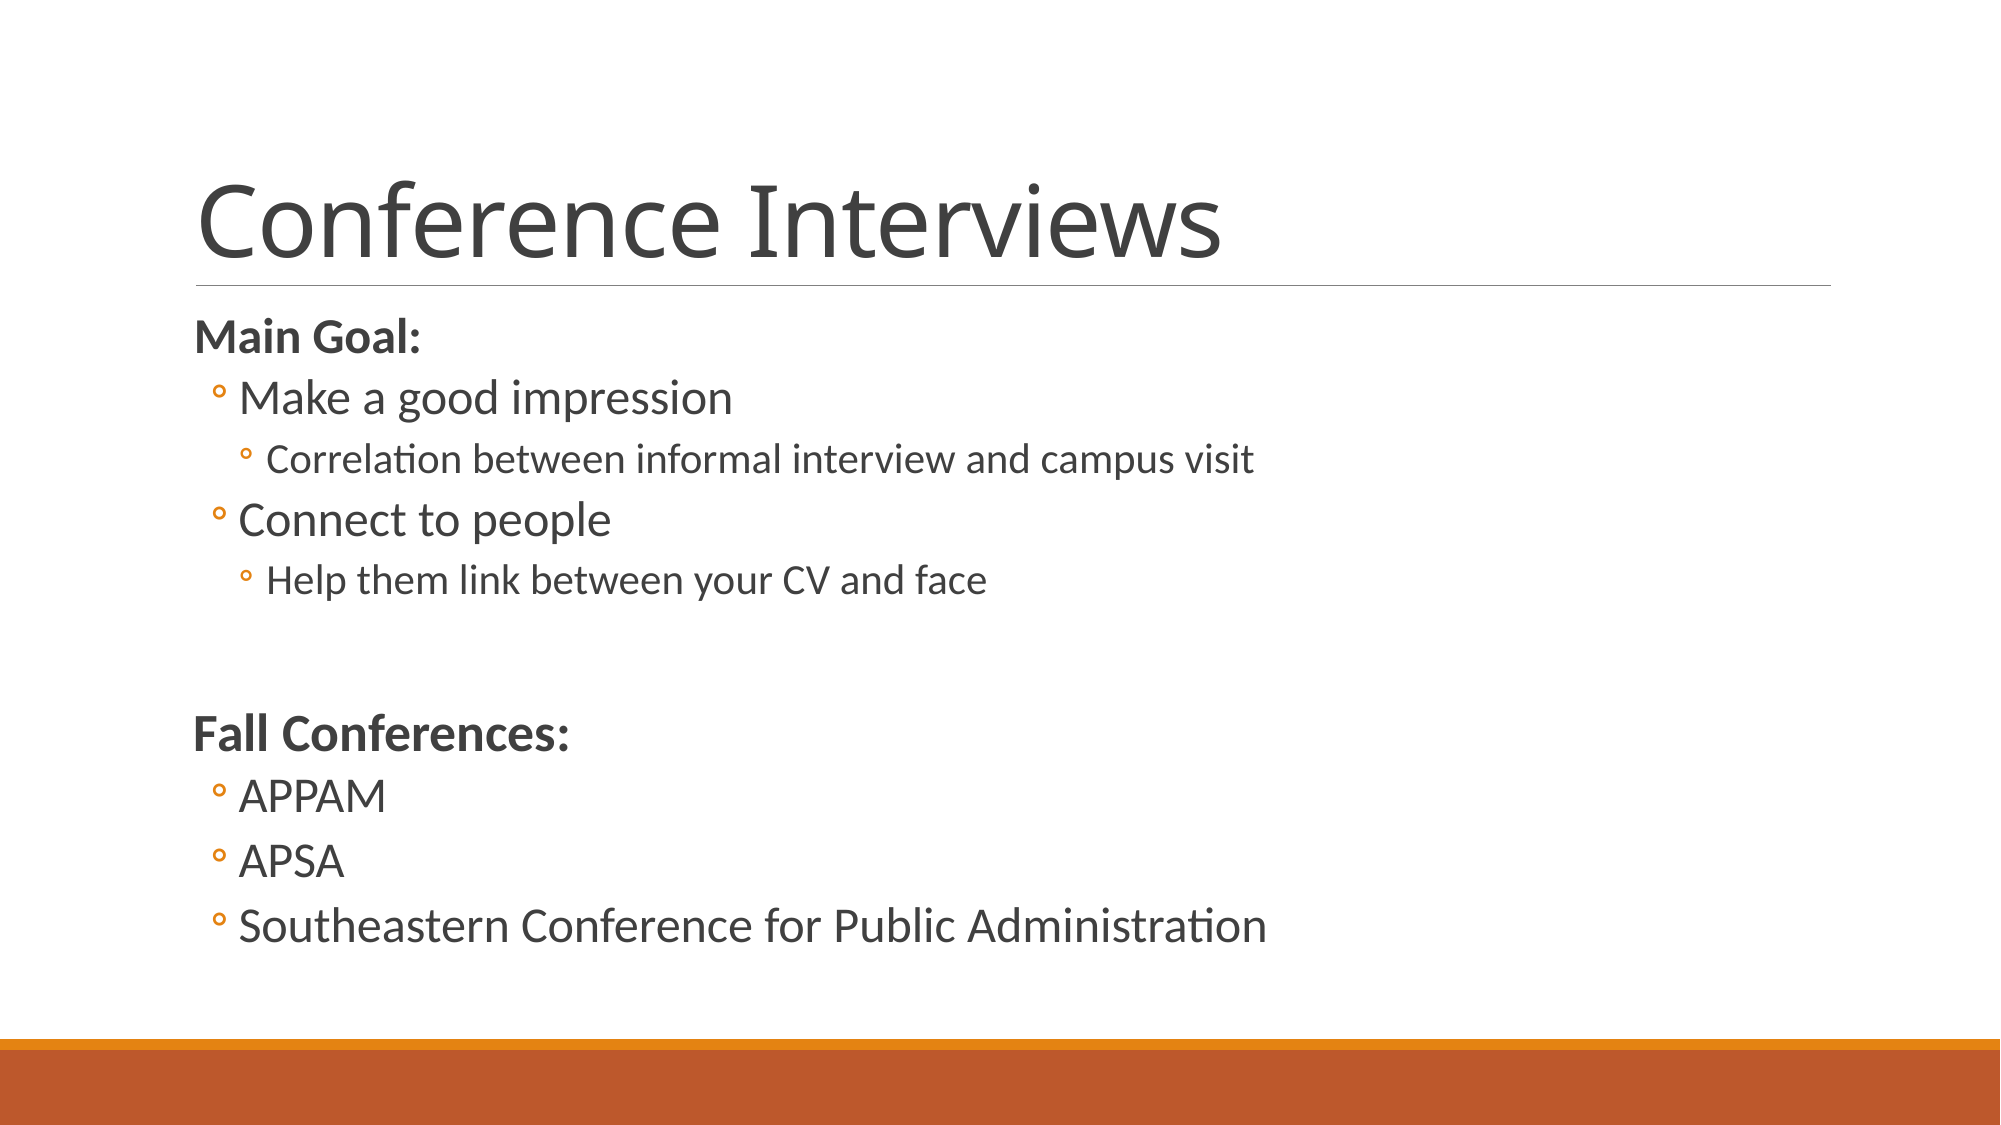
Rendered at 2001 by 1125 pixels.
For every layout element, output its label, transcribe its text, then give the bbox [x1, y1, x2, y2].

title Conference Interviews [180, 47, 1830, 285]
list Main Goal: Make a good impression Correlation between informal interview and campus visit Connect to people Help them link between your CV and face Fall Conferences: APPAM APSA Southeastern Conference for Public Administration [180, 302, 1830, 963]
